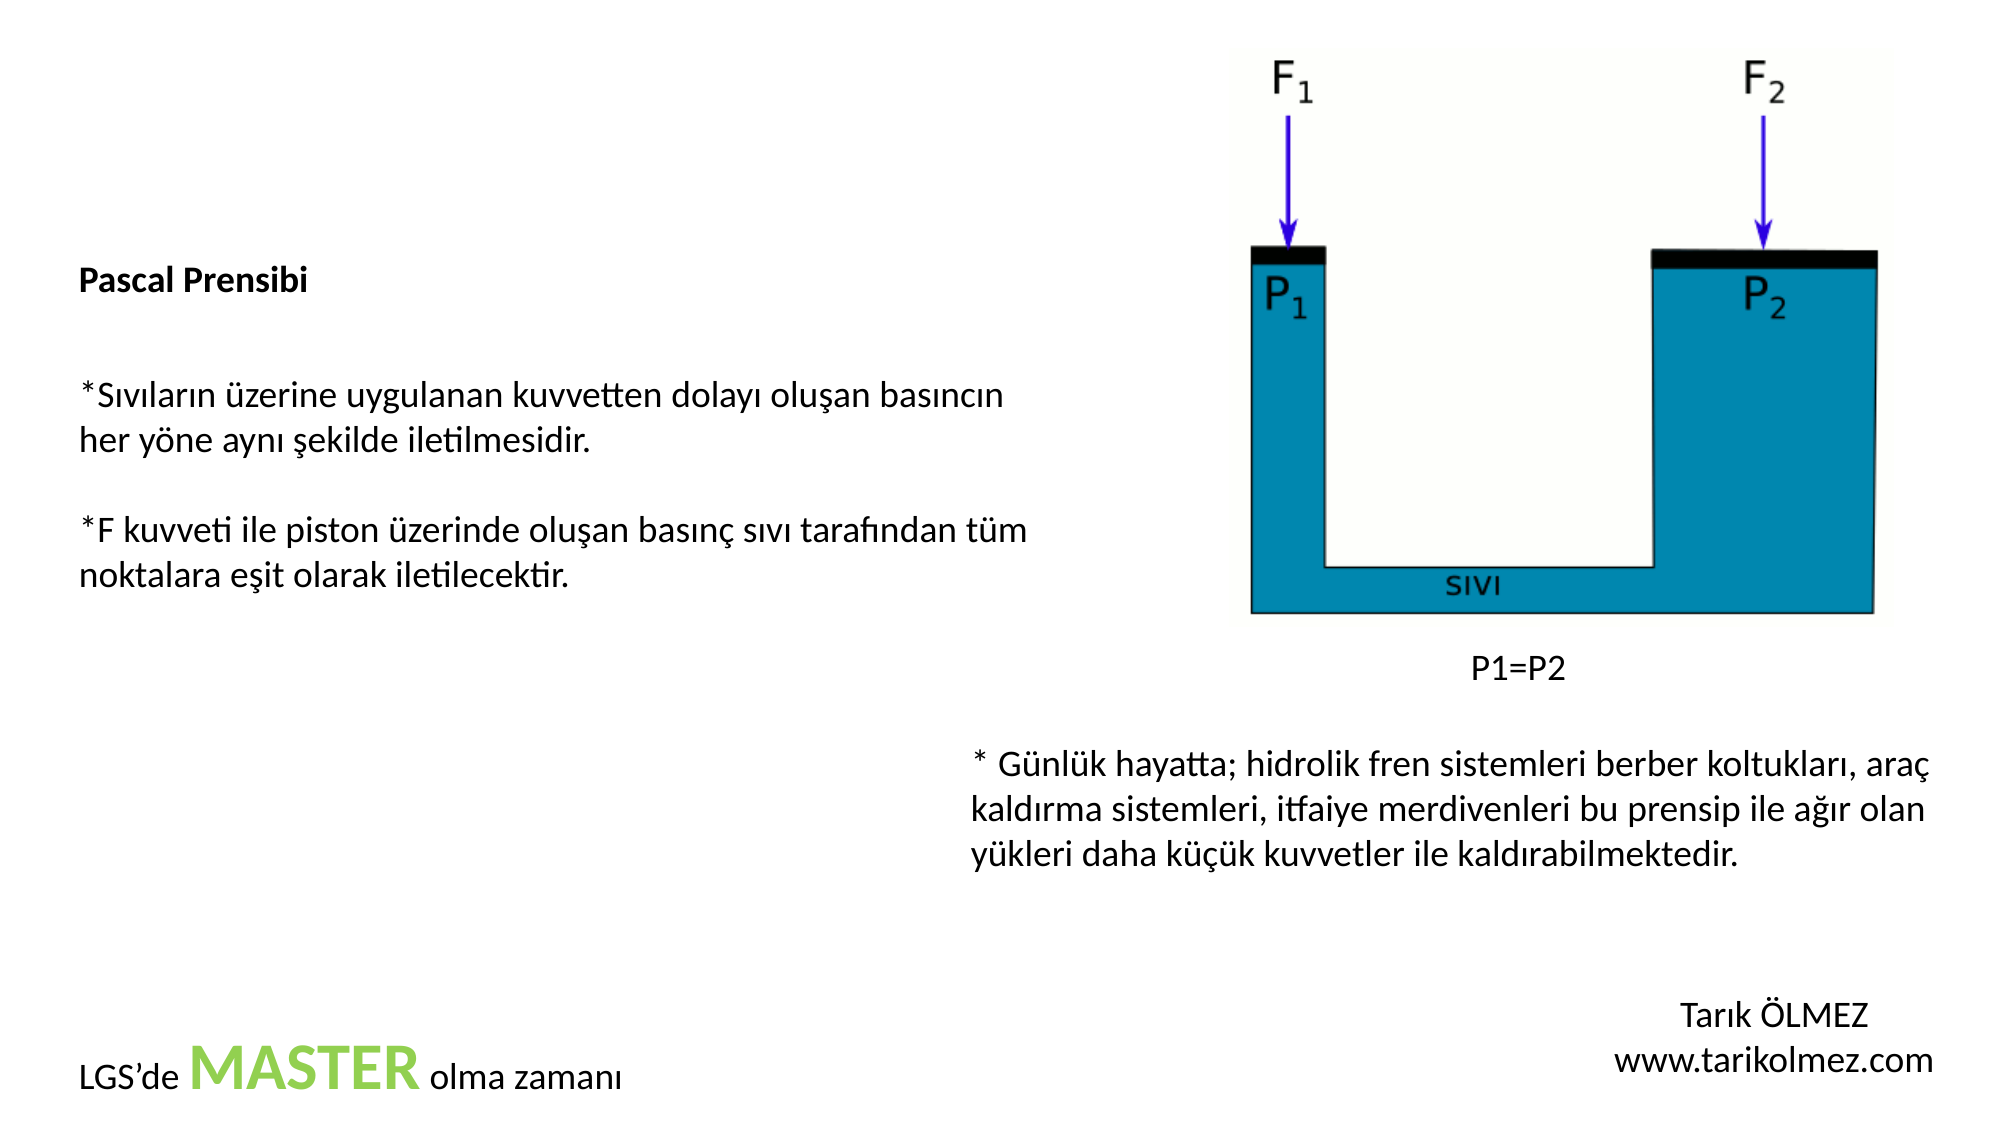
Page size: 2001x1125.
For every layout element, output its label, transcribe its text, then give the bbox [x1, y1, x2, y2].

text_box LGS’de MASTER olma zamanı [63, 1015, 1006, 1110]
text_box * Günlük hayatta; hidrolik fren sistemleri berber koltukları, araç kaldırma sistemleri, itfaiye merdivenleri bu prensip ile ağır olan yükleri daha küçük kuvvetler ile kaldırabilmektedir. [956, 731, 1957, 882]
picture [1229, 48, 1894, 627]
text_box Pascal Prensibi *Sıvıların üzerine uygulanan kuvvetten dolayı oluşan basıncın her yöne aynı şekilde iletilmesidir. *F kuvveti ile piston üzerinde oluşan basınç sıvı tarafından tüm noktalara eşit olarak iletilecektir. [64, 247, 1064, 718]
text_box P1=P2 [1456, 635, 1799, 696]
text_box Tarık ÖLMEZ www.tarikolmez.com [1439, 982, 2000, 1087]
